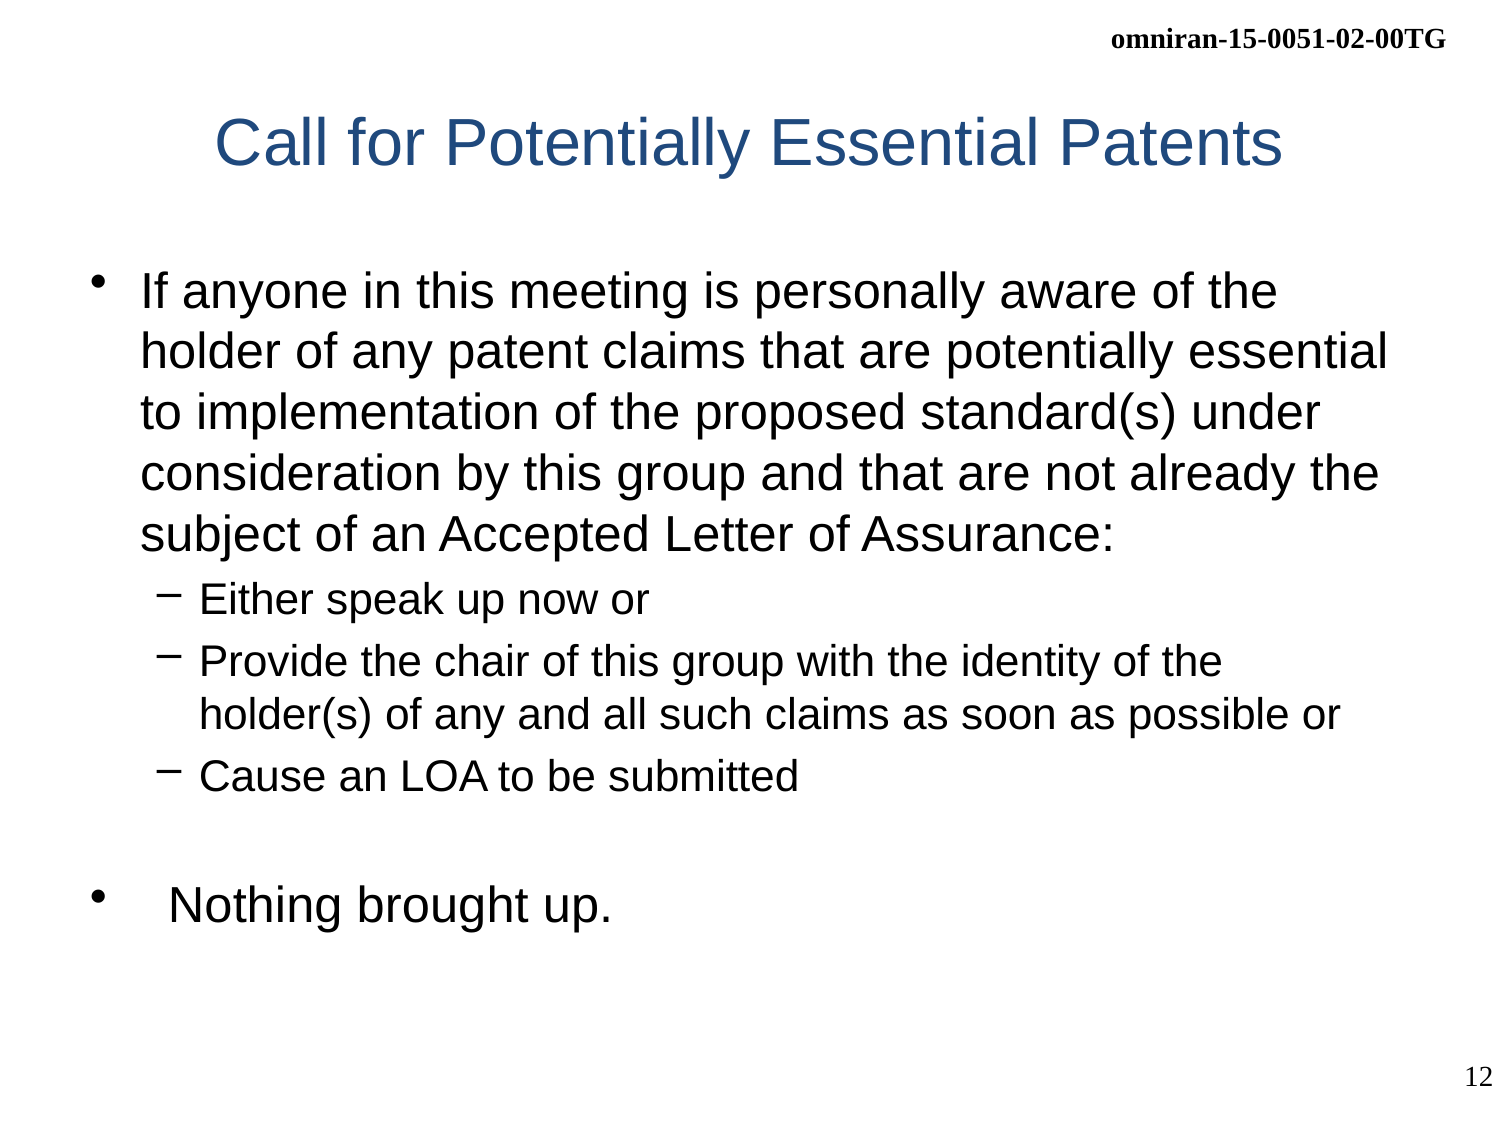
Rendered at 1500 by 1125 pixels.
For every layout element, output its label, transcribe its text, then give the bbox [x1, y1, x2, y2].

title Call for Potentially Essential Patents [75, 45, 1425, 233]
list If anyone in this meeting is personally aware of the holder of any patent claims that are potentially essential to implementation of the proposed standard(s) under consideration by this group and that are not already the subject of an Accepted Letter of Assurance: Either speak up now or Provide the chair of this group with the identity of the holder(s) of any and all such claims as soon as possible or Cause an LOA to be submitted Nothing brought up. [75, 249, 1425, 1005]
